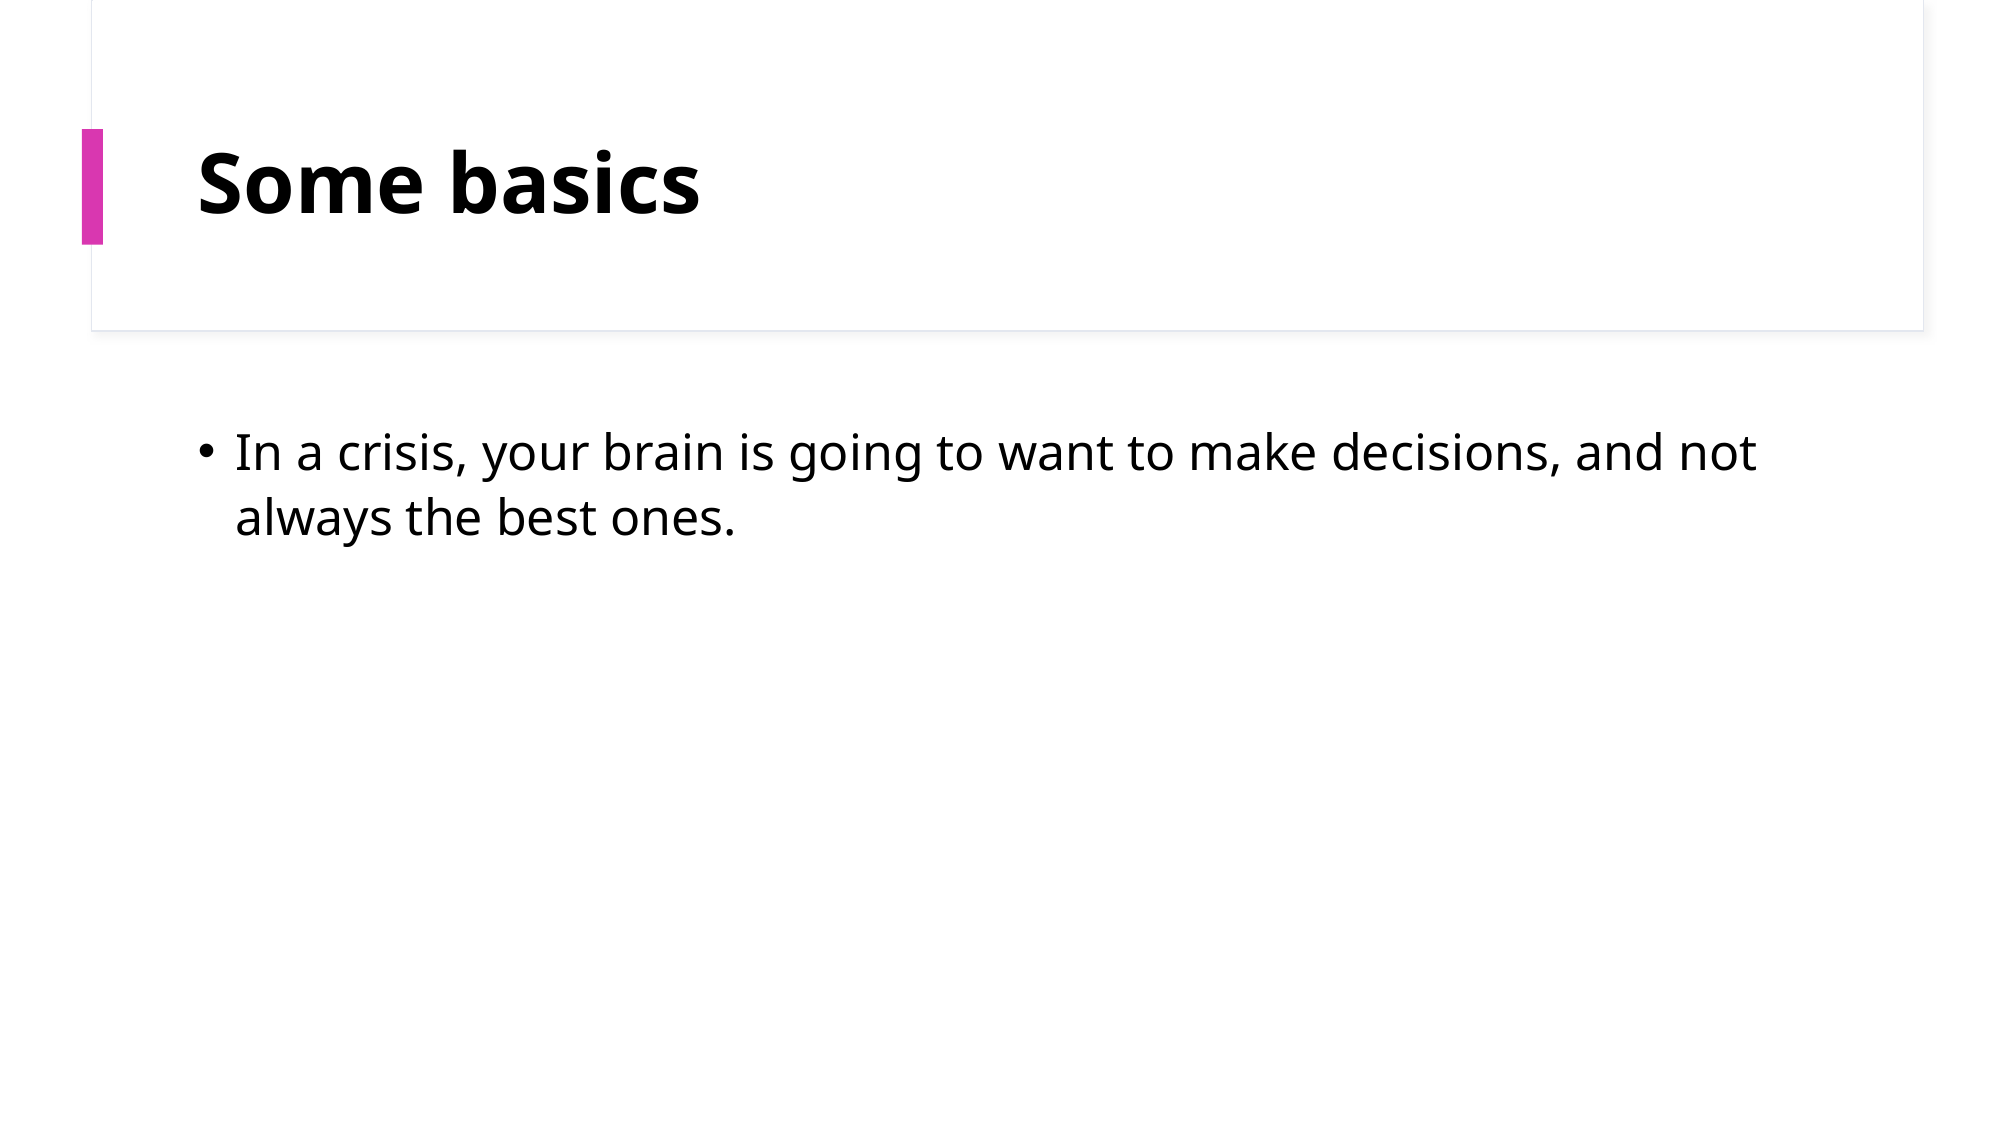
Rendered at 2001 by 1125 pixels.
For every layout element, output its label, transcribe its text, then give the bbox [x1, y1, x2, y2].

list In a crisis, your brain is going to want to make decisions, and not always the best ones. [183, 406, 1851, 1013]
title Some basics [183, 90, 1851, 284]
